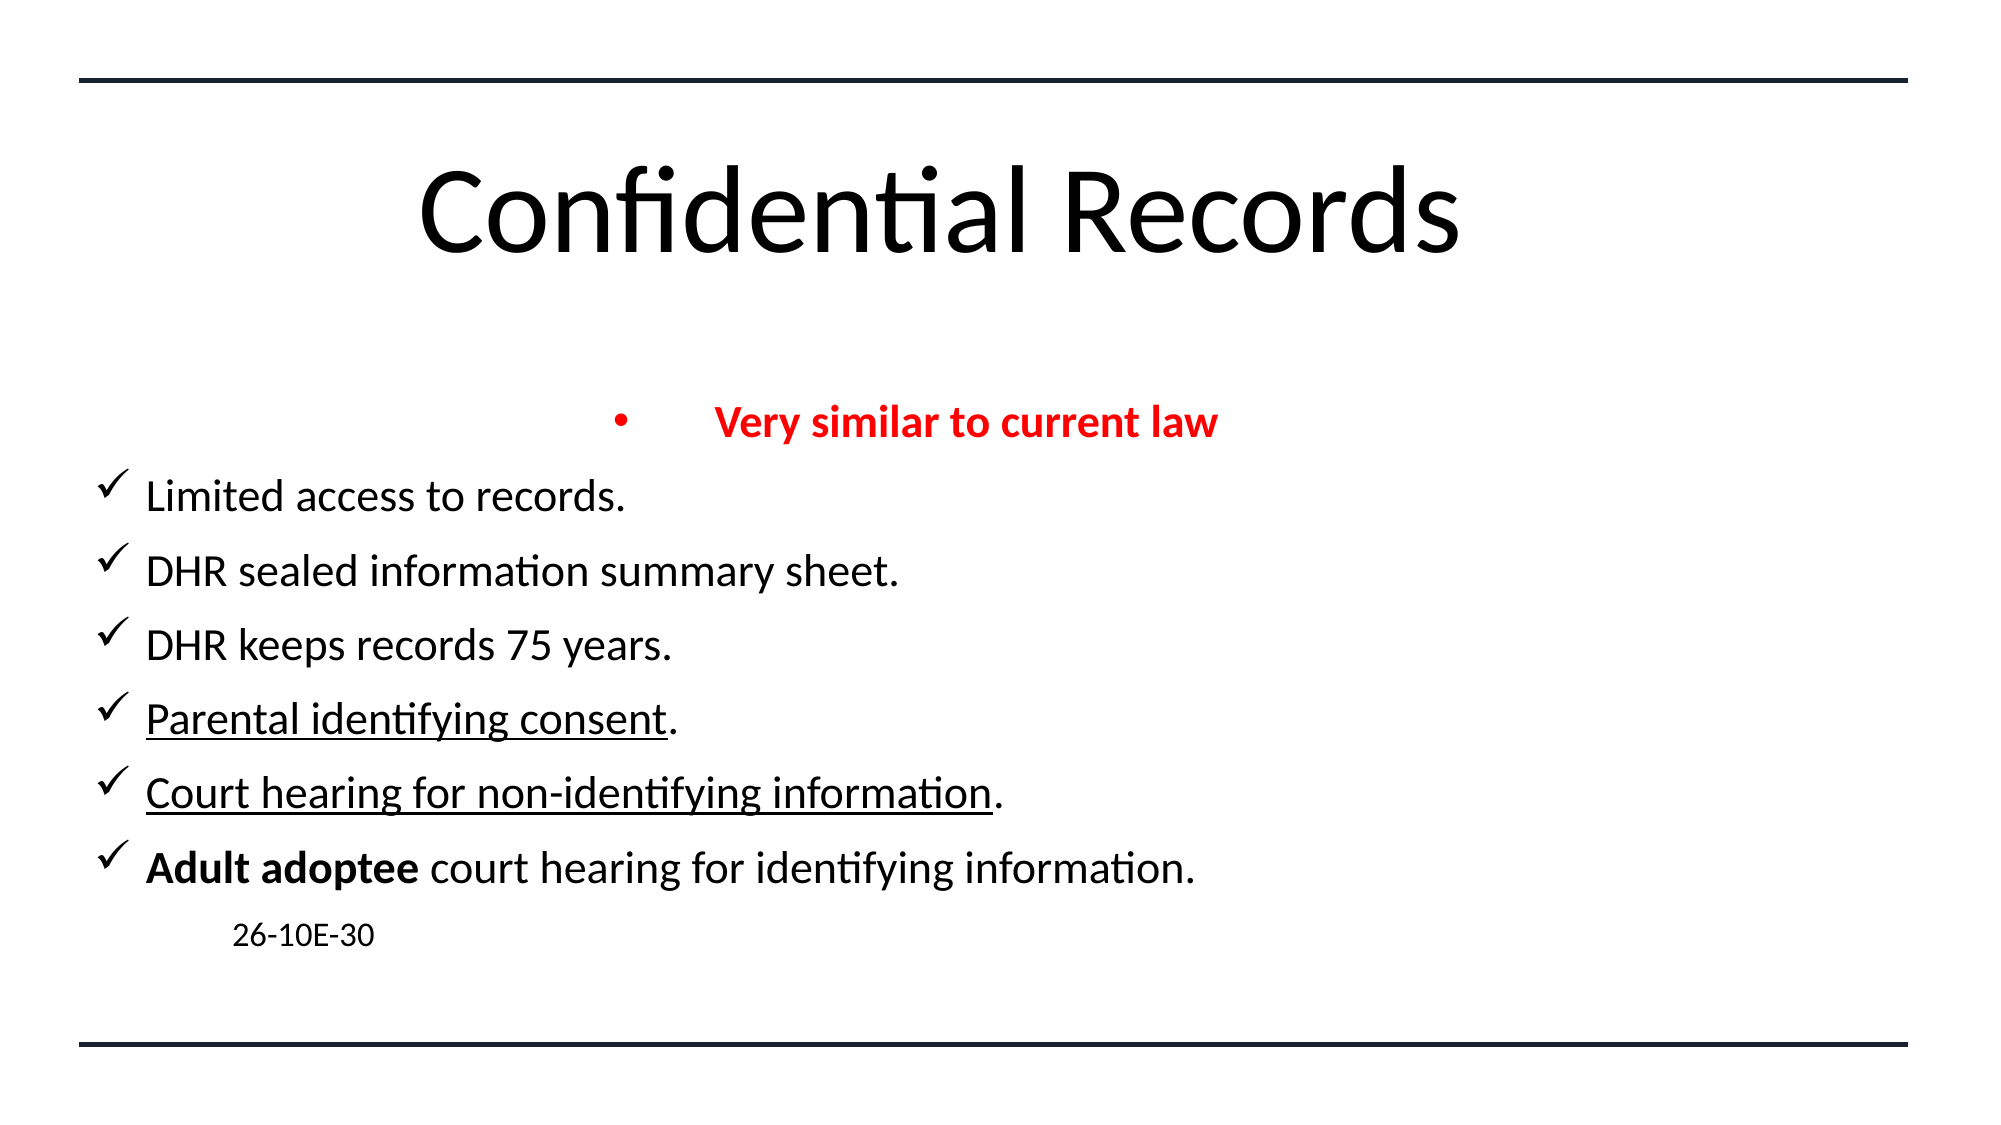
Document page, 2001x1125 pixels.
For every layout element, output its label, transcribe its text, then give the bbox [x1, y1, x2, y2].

title Confidential Records [68, 91, 1814, 314]
list Very similar to current law Limited access to records. DHR sealed information summary sheet. DHR keeps records 75 years. Parental identifying consent. Court hearing for non-identifying information. Adult adoptee court hearing for identifying information. 26-10E-30 [79, 383, 1803, 965]
